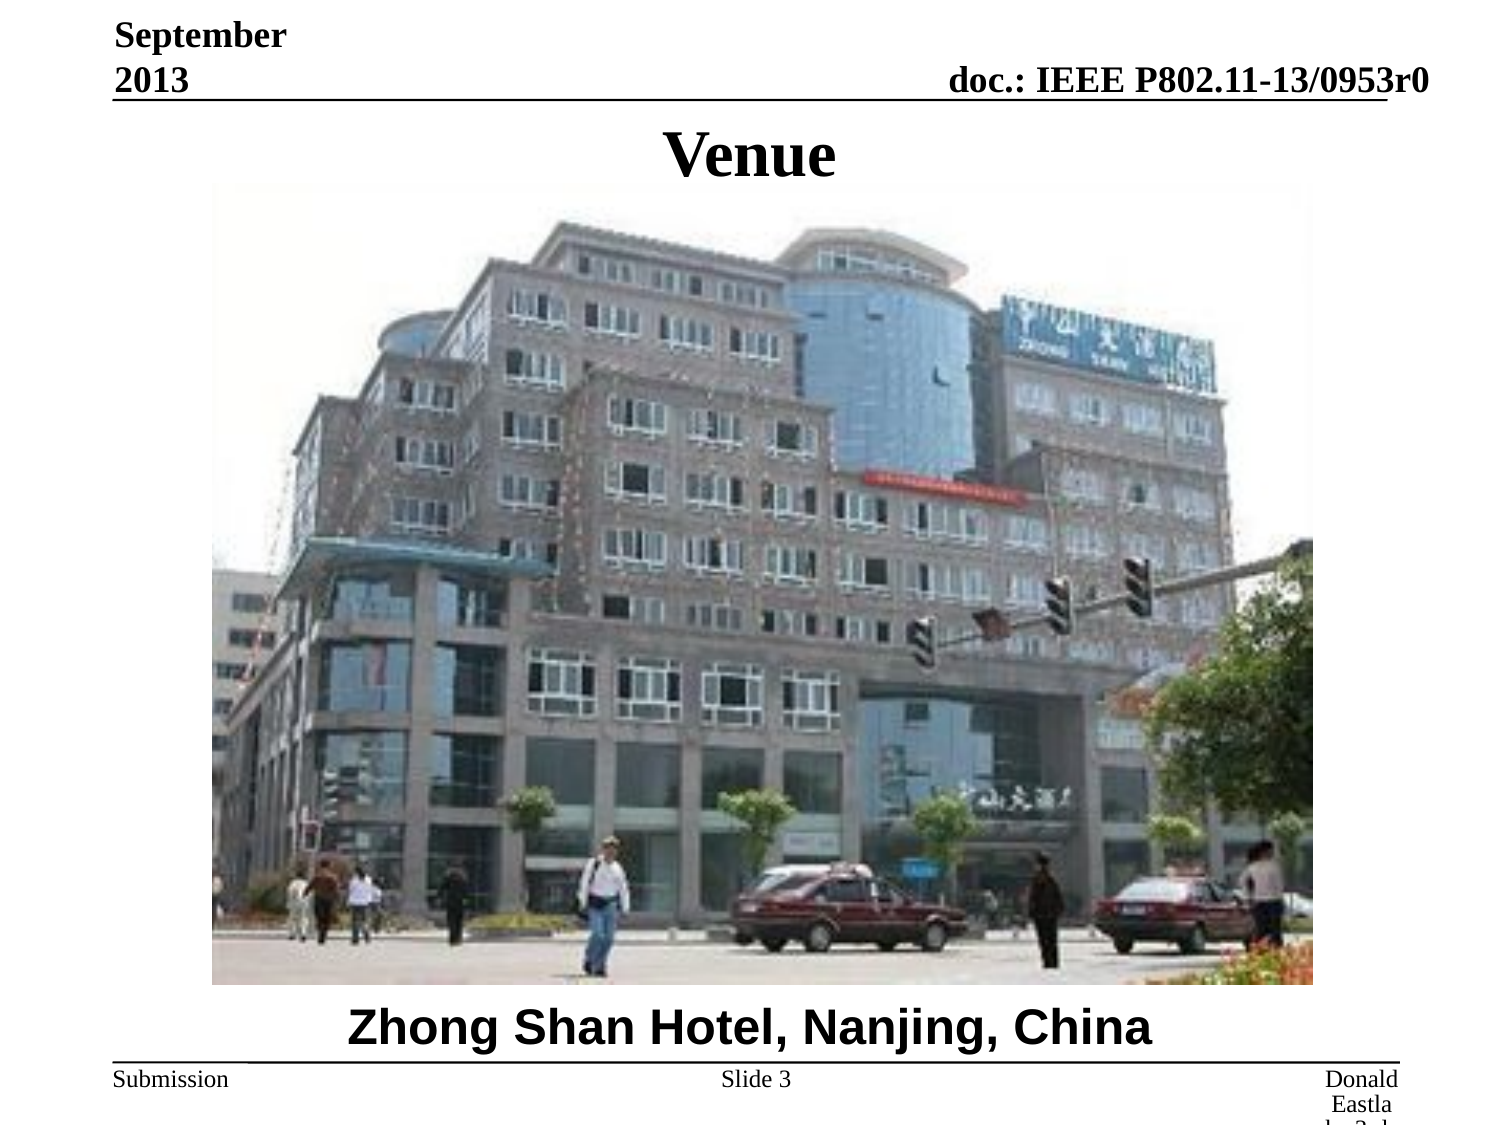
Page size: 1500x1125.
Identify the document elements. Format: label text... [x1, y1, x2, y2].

picture [212, 182, 1313, 985]
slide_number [114, 54, 290, 99]
subtitle Zhong Shan Hotel, Nanjing, China [112, 987, 1388, 1063]
slide_number Slide 3 [712, 1063, 800, 1093]
title Venue [112, 99, 1388, 200]
footer Donald Eastlake 3rd, Huawei Technologies [1325, 1062, 1402, 1093]
